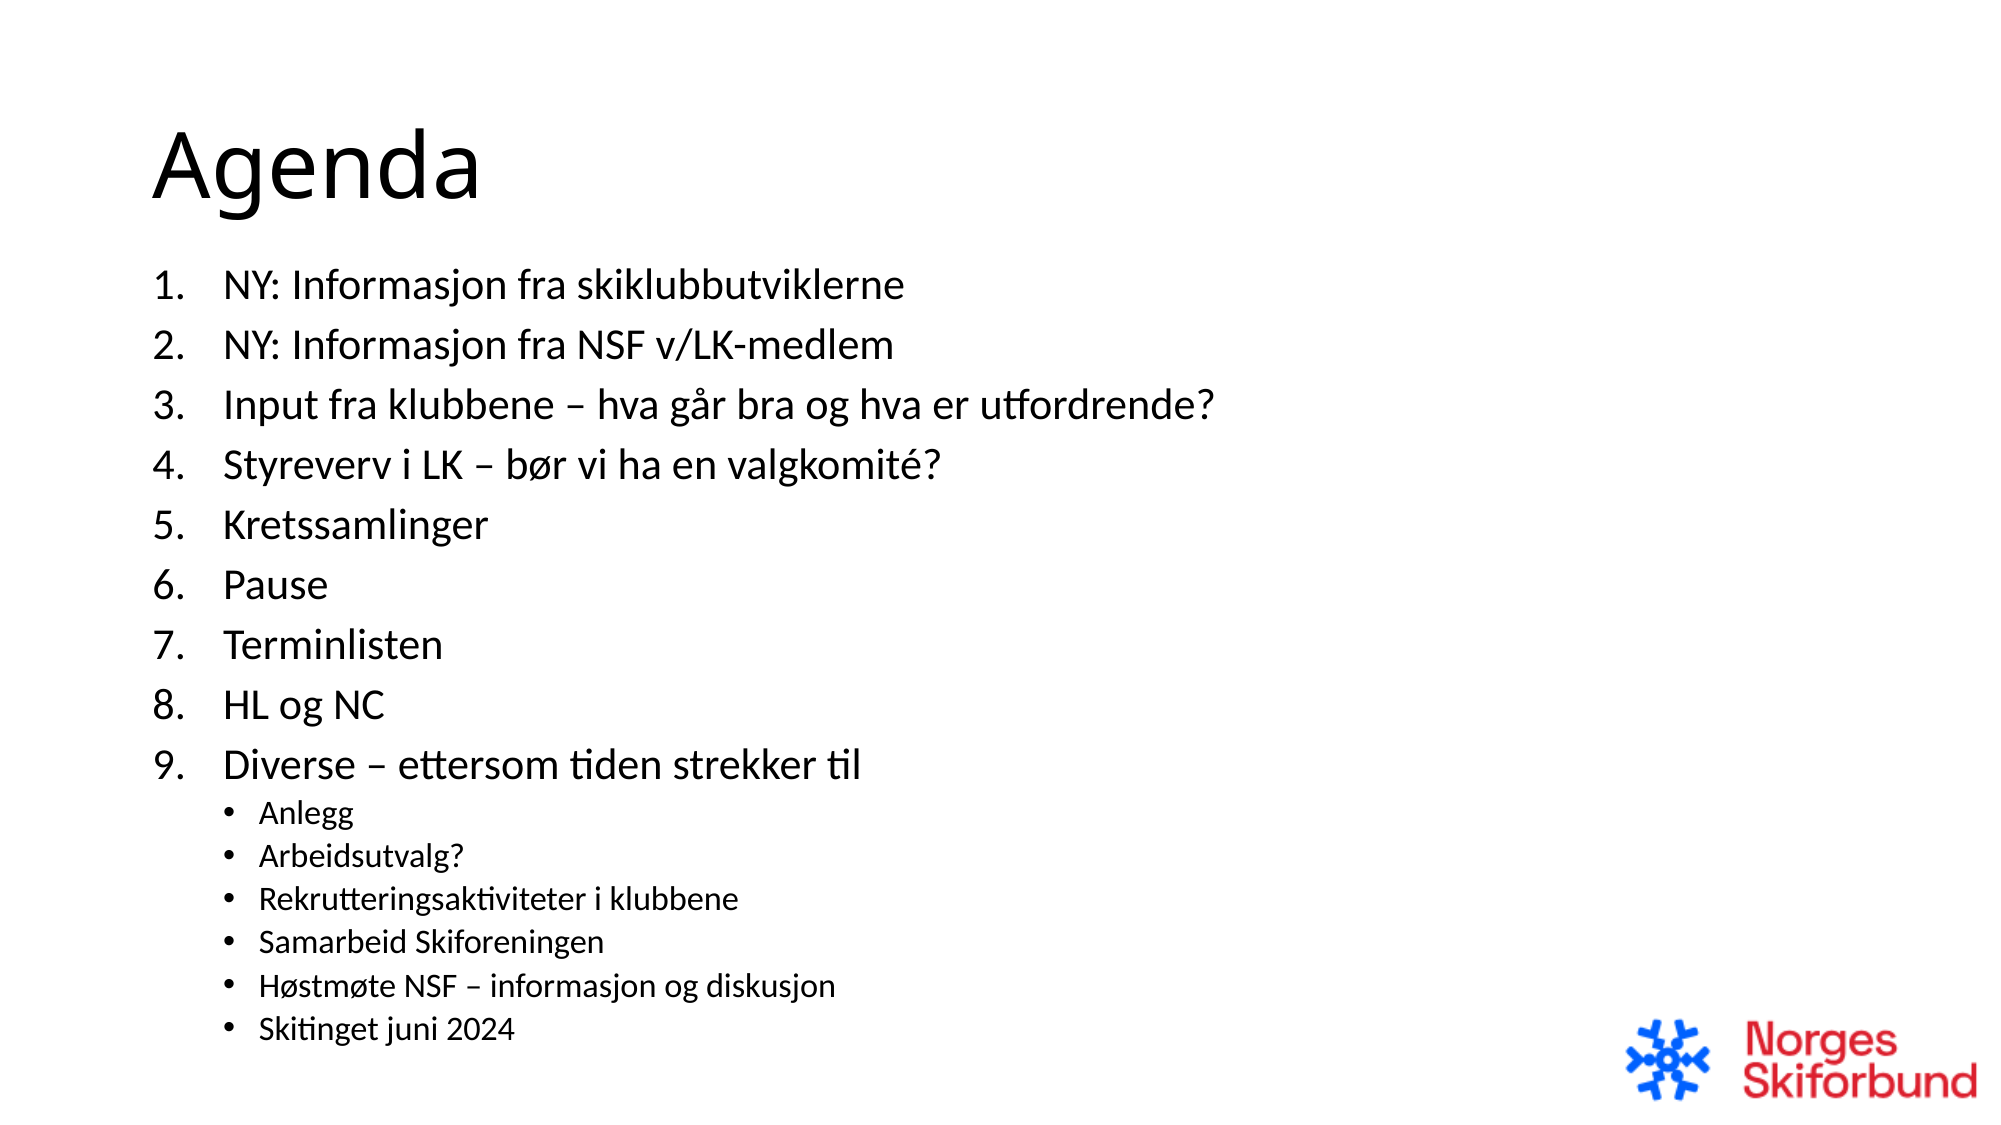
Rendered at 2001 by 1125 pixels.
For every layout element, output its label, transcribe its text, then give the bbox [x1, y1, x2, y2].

picture [1615, 1003, 2000, 1125]
list NY: Informasjon fra skiklubbutviklerne NY: Informasjon fra NSF v/LK-medlem Input fra klubbene – hva går bra og hva er utfordrende? Styreverv i LK – bør vi ha en valgkomité? Kretssamlinger Pause Terminlisten HL og NC Diverse – ettersom tiden strekker til Anlegg Arbeidsutvalg? Rekrutteringsaktiviteter i klubbene Samarbeid Skiforeningen Høstmøte NSF – informasjon og diskusjon Skitinget juni 2024 [137, 253, 1863, 1066]
title Agenda [137, 59, 1863, 253]
